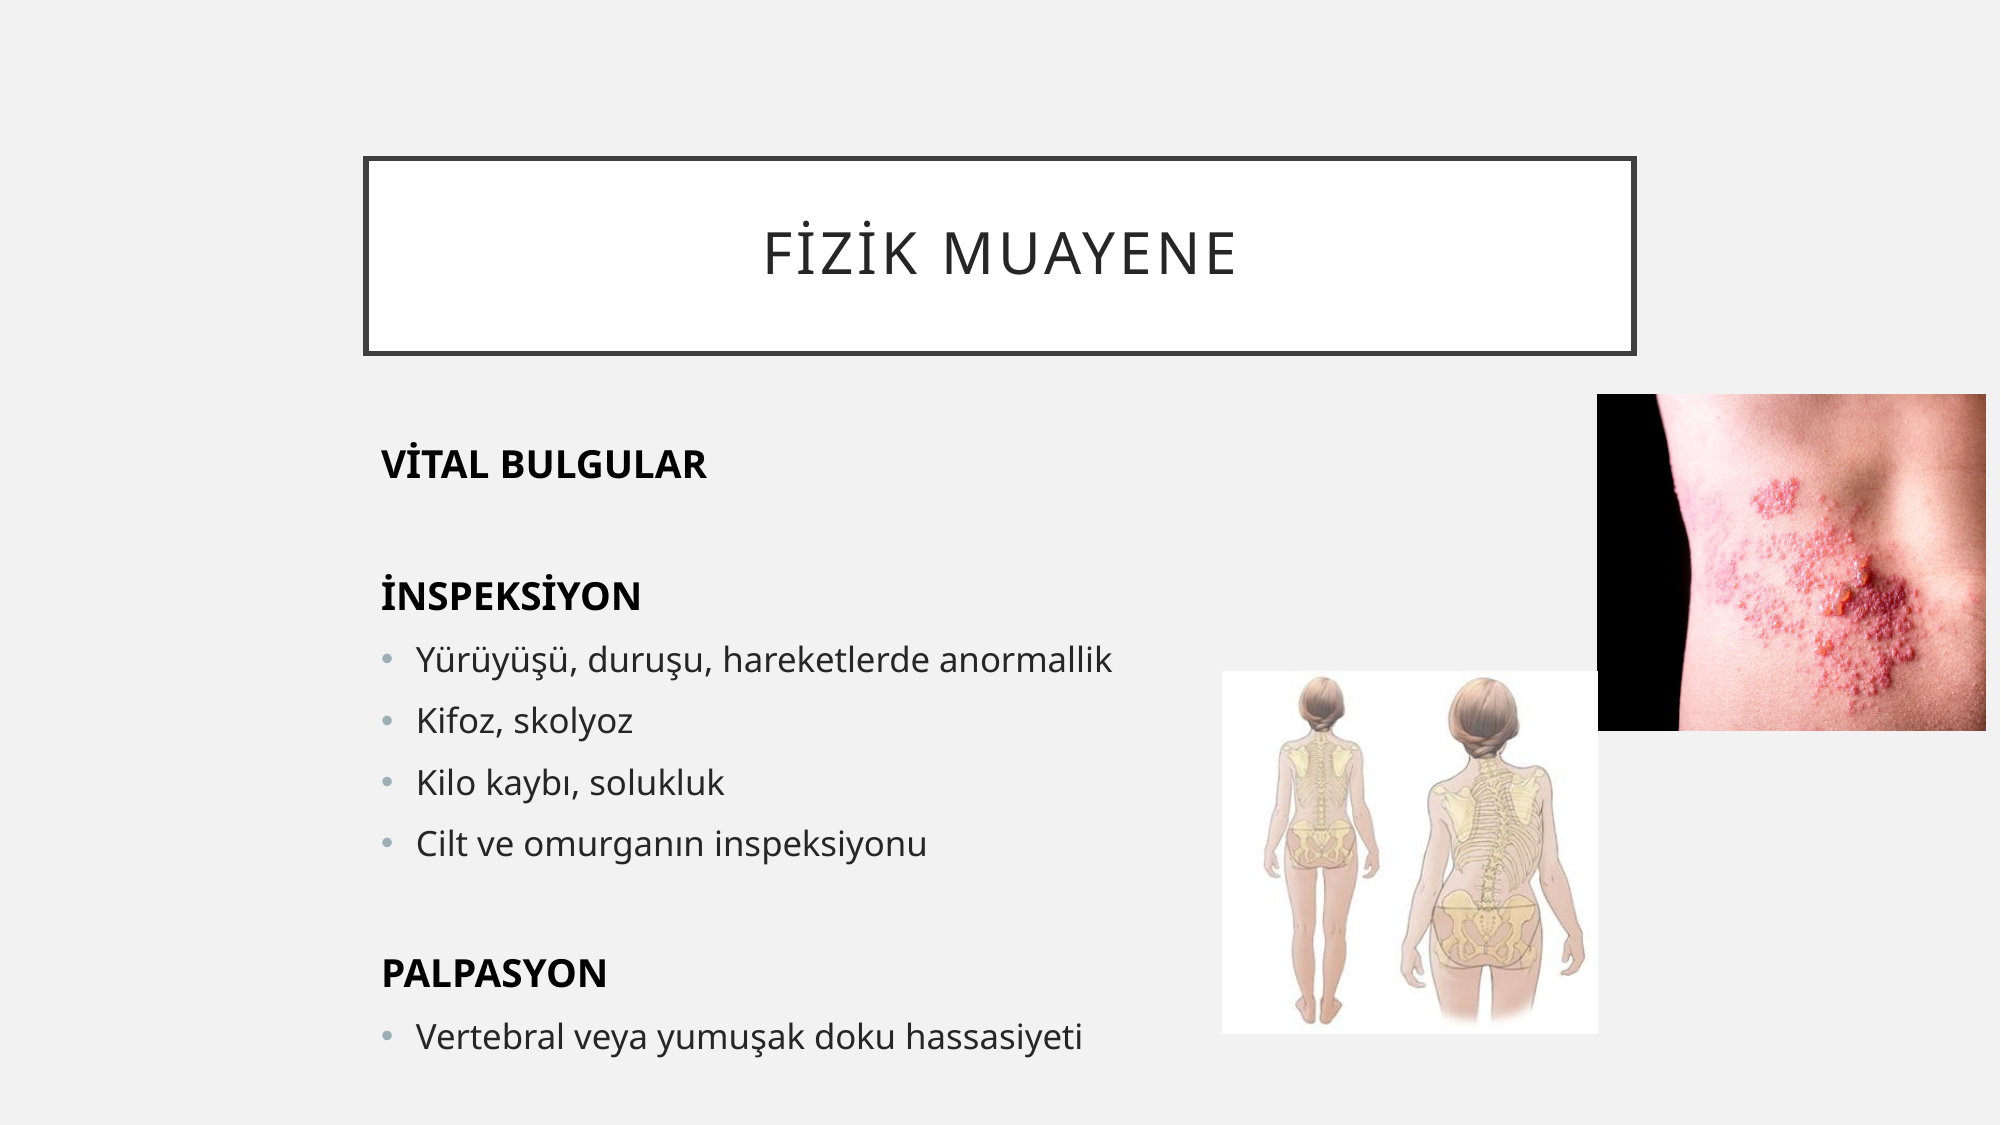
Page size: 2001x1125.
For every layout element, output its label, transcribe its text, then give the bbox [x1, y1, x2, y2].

title FİZİK MUAYENE [363, 156, 1637, 356]
list VİTAL BULGULAR İNSPEKSİYON Yürüyüşü, duruşu, hareketlerde anormallik Kifoz, skolyoz Kilo kaybı, solukluk Cilt ve omurganın inspeksiyonu PALPASYON Vertebral veya yumuşak doku hassasiyeti [366, 432, 1634, 1070]
picture [1221, 394, 1986, 1034]
